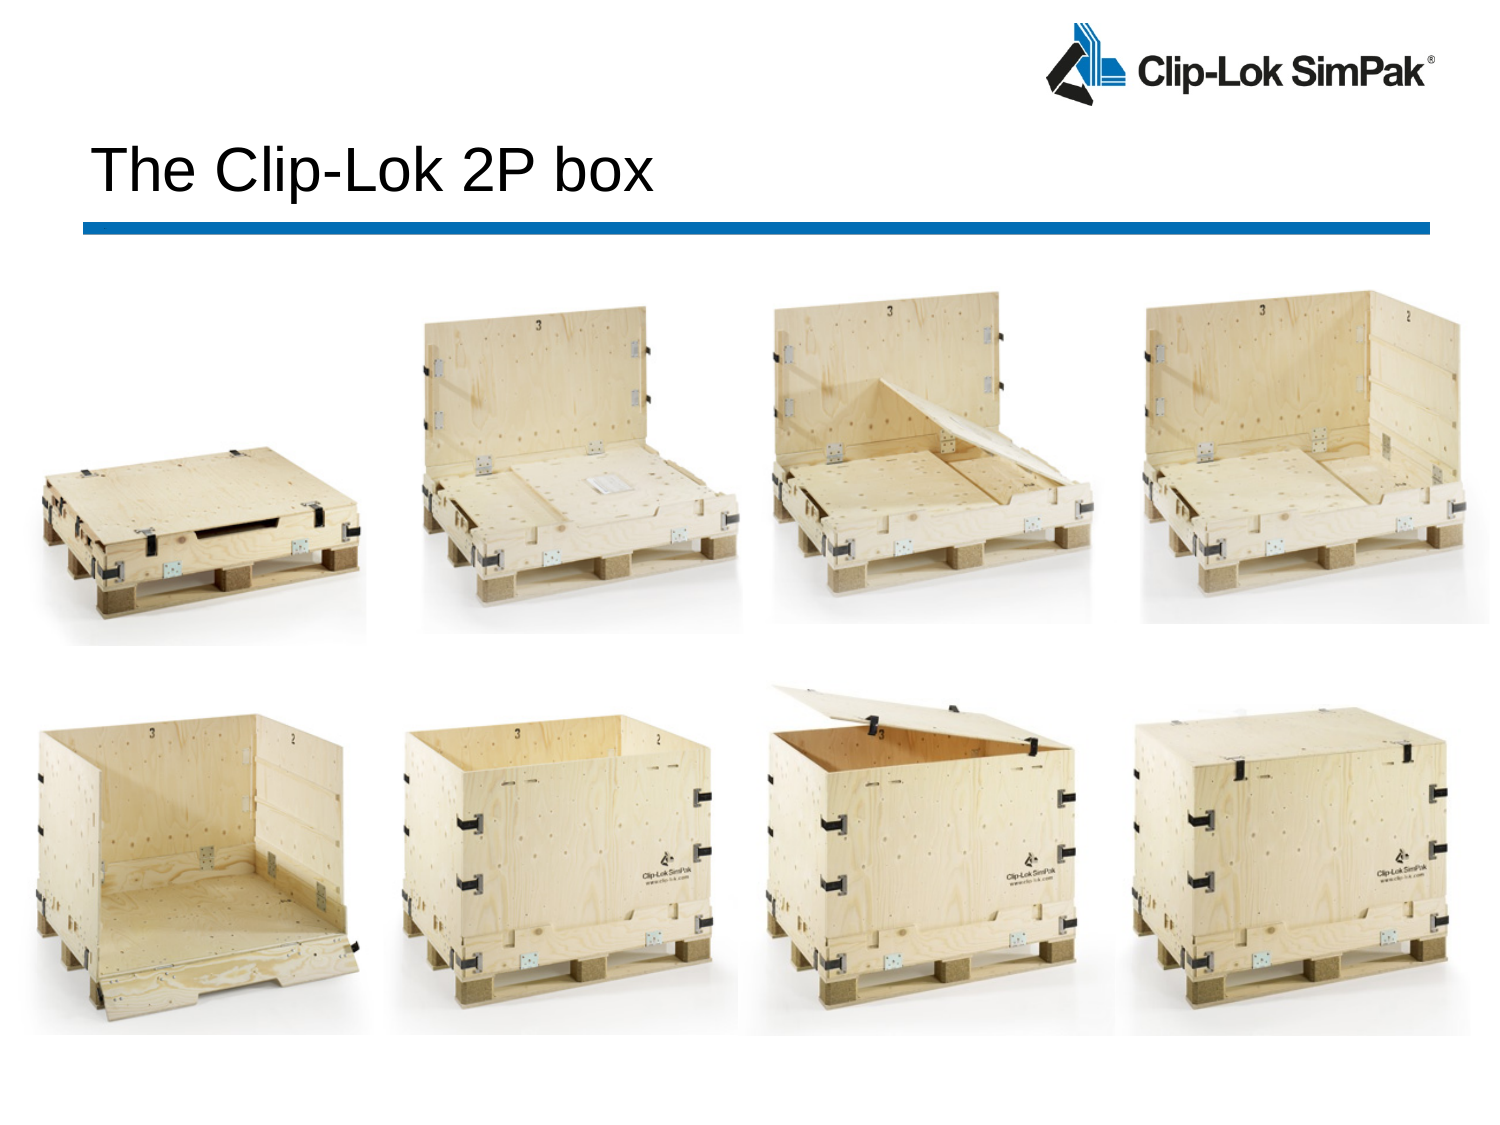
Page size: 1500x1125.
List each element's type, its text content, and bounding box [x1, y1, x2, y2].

picture [1046, 23, 1435, 106]
picture [1426, 221, 1432, 235]
picture [1139, 289, 1490, 625]
picture [5, 710, 374, 1036]
picture [383, 678, 1471, 1037]
title The Clip-Lok 2P box [74, 89, 1426, 244]
picture [407, 286, 1117, 634]
picture [12, 415, 367, 646]
